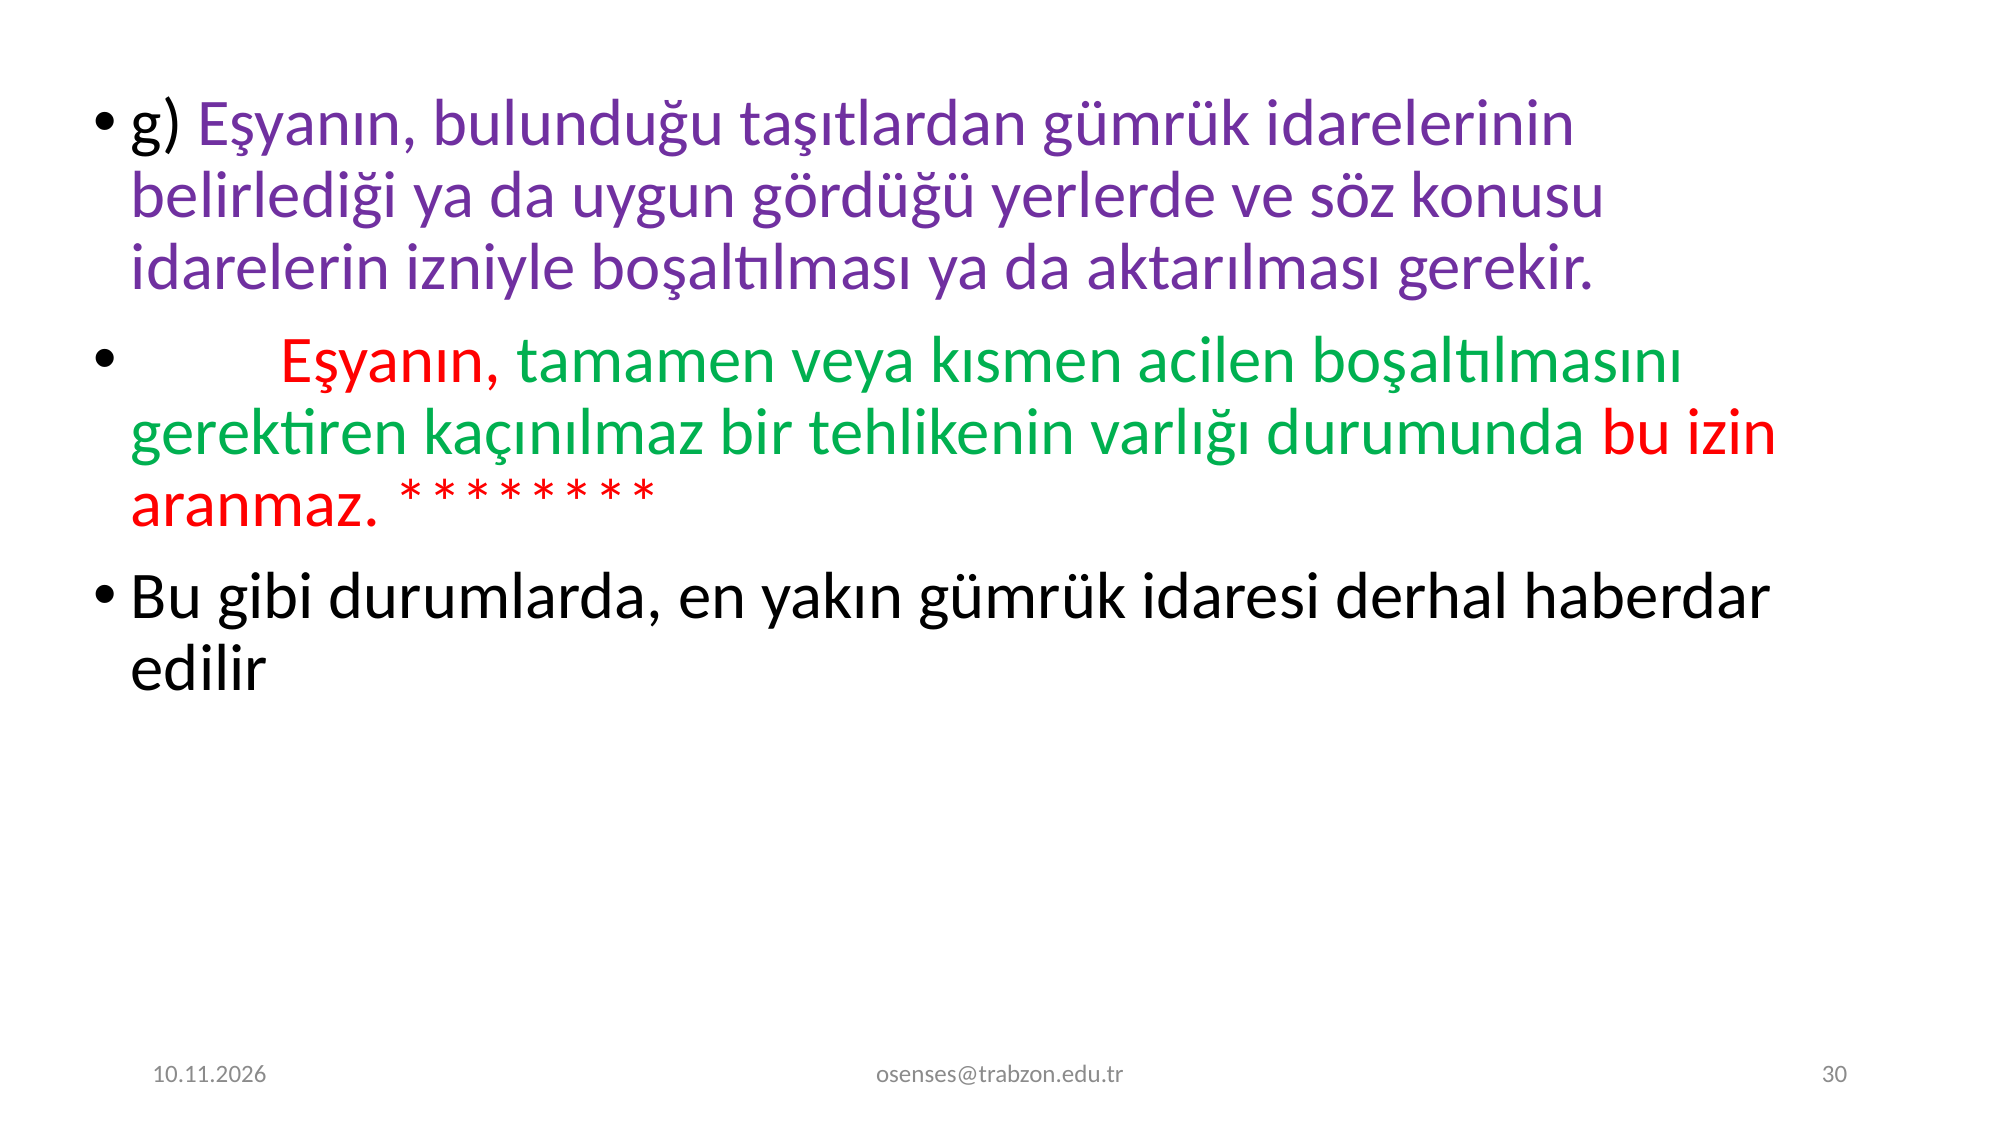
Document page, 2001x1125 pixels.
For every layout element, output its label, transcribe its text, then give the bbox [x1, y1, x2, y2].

slide_number 30 [1412, 1042, 1863, 1103]
footer osenses@trabzon.edu.tr [662, 1042, 1338, 1103]
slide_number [137, 1042, 588, 1103]
list g) Eşyanın, bulunduğu taşıtlardan gümrük idarelerinin belirlediği ya da uygun gördüğü yerlerde ve söz konusu idarelerin izniyle boşaltılması ya da aktarılması gerekir. Eşyanın, tamamen veya kısmen acilen boşaltılmasını gerektiren kaçınılmaz bir tehlikenin varlığı durumunda bu izin aranmaz. ******** Bu gibi durumlarda, en yakın gümrük idaresi derhal haberdar edilir [78, 80, 1863, 1014]
